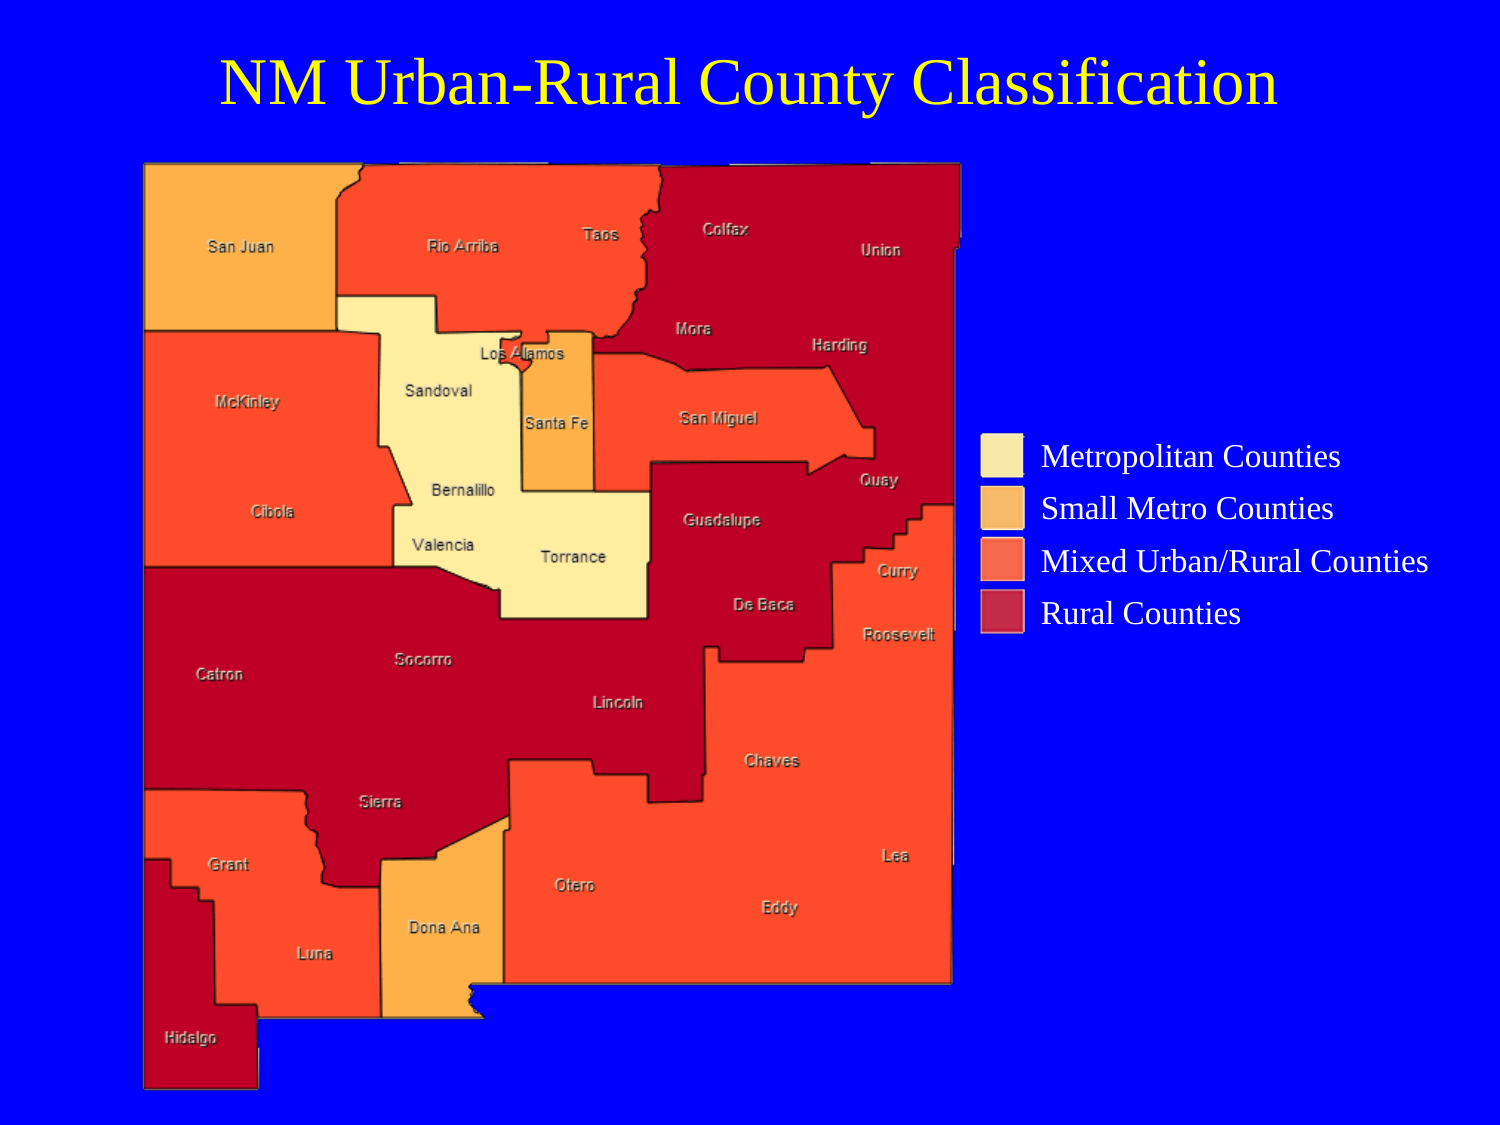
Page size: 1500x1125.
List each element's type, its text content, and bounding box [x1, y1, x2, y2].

text_box NM Urban-Rural County Classification [162, 37, 1338, 118]
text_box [962, 424, 1463, 648]
picture [124, 149, 972, 1111]
